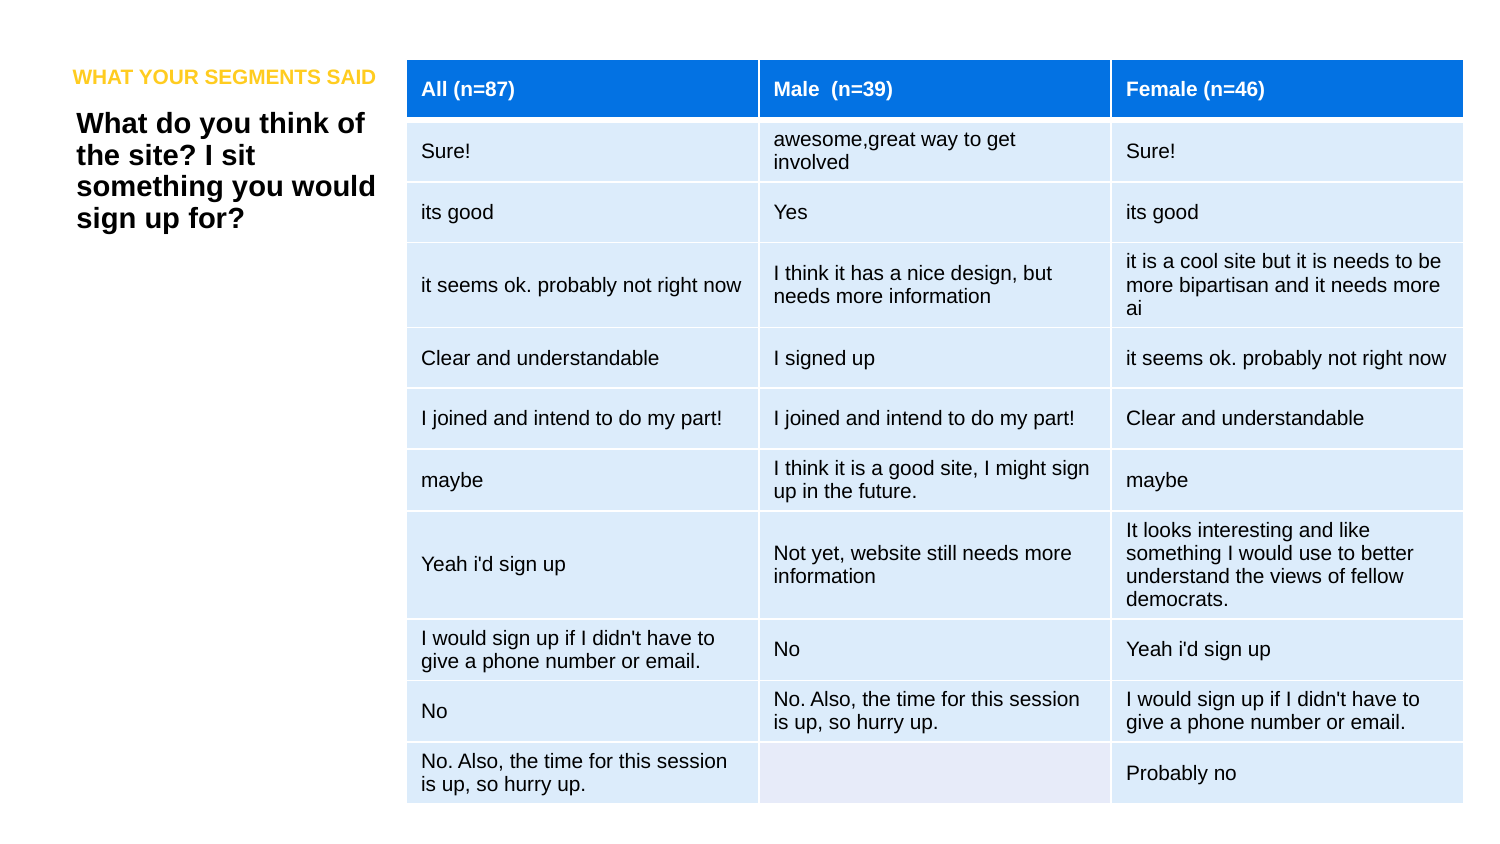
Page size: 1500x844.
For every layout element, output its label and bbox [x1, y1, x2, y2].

table_cell [1112, 389, 1463, 448]
table_cell [760, 681, 1110, 741]
table_header [1112, 60, 1463, 117]
table_cell [407, 328, 758, 387]
table_cell [760, 243, 1110, 327]
table_header [407, 60, 758, 117]
table_cell [407, 512, 758, 618]
table_cell [1112, 123, 1463, 181]
table_cell [1112, 681, 1463, 741]
table_cell [760, 123, 1110, 181]
table_cell [760, 512, 1110, 618]
table_cell [760, 389, 1110, 448]
list [57, 59, 405, 763]
table_header [760, 60, 1110, 117]
table_cell [1112, 328, 1463, 387]
table_cell [407, 183, 758, 242]
table_cell [760, 620, 1110, 680]
table_cell [1112, 183, 1463, 242]
table_cell [760, 450, 1110, 510]
table_cell [407, 123, 758, 181]
table_cell [760, 328, 1110, 387]
table_cell [407, 681, 758, 741]
table_cell [407, 620, 758, 680]
table_cell [1112, 243, 1463, 327]
table_cell [407, 243, 758, 327]
table_cell [407, 450, 758, 510]
table_cell [1112, 512, 1463, 618]
table_cell [1112, 450, 1463, 510]
table_cell [760, 183, 1110, 242]
table_cell [1112, 620, 1463, 680]
table_cell [407, 743, 758, 803]
table_cell [1112, 743, 1463, 803]
table_cell [760, 743, 1110, 803]
table_cell [407, 389, 758, 448]
